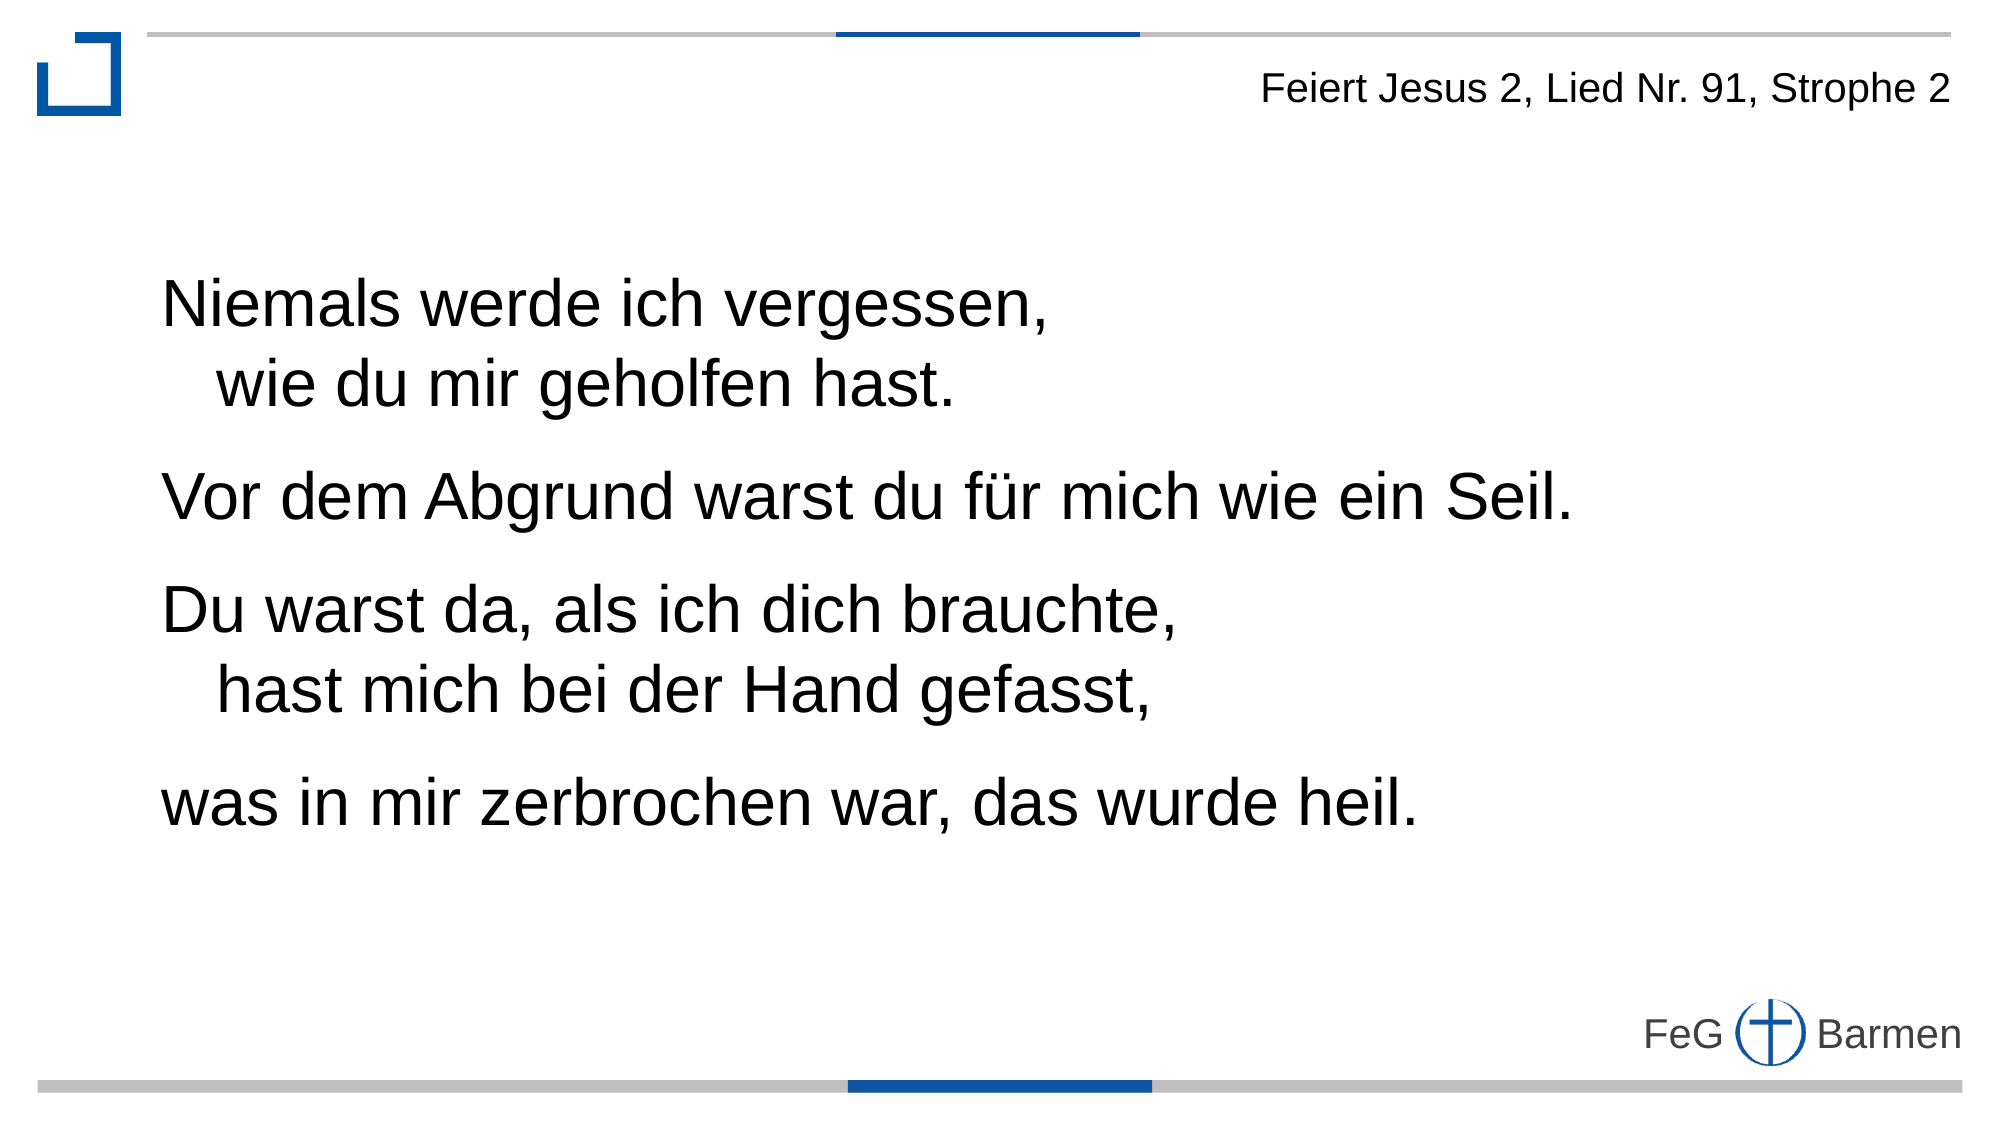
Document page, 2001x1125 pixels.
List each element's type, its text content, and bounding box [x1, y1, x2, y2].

text_box Niemals werde ich vergessen, wie du mir geholfen hast. Vor dem Abgrund warst du für mich wie ein Seil. Du warst da, als ich dich brauchte, hast mich bei der Hand gefasst, was in mir zerbrochen war, das wurde heil. [146, 251, 1899, 847]
text_box Feiert Jesus 2, Lied Nr. 91, Strophe 2 [146, 53, 1952, 112]
picture [37, 32, 121, 116]
picture [1735, 999, 1806, 1066]
